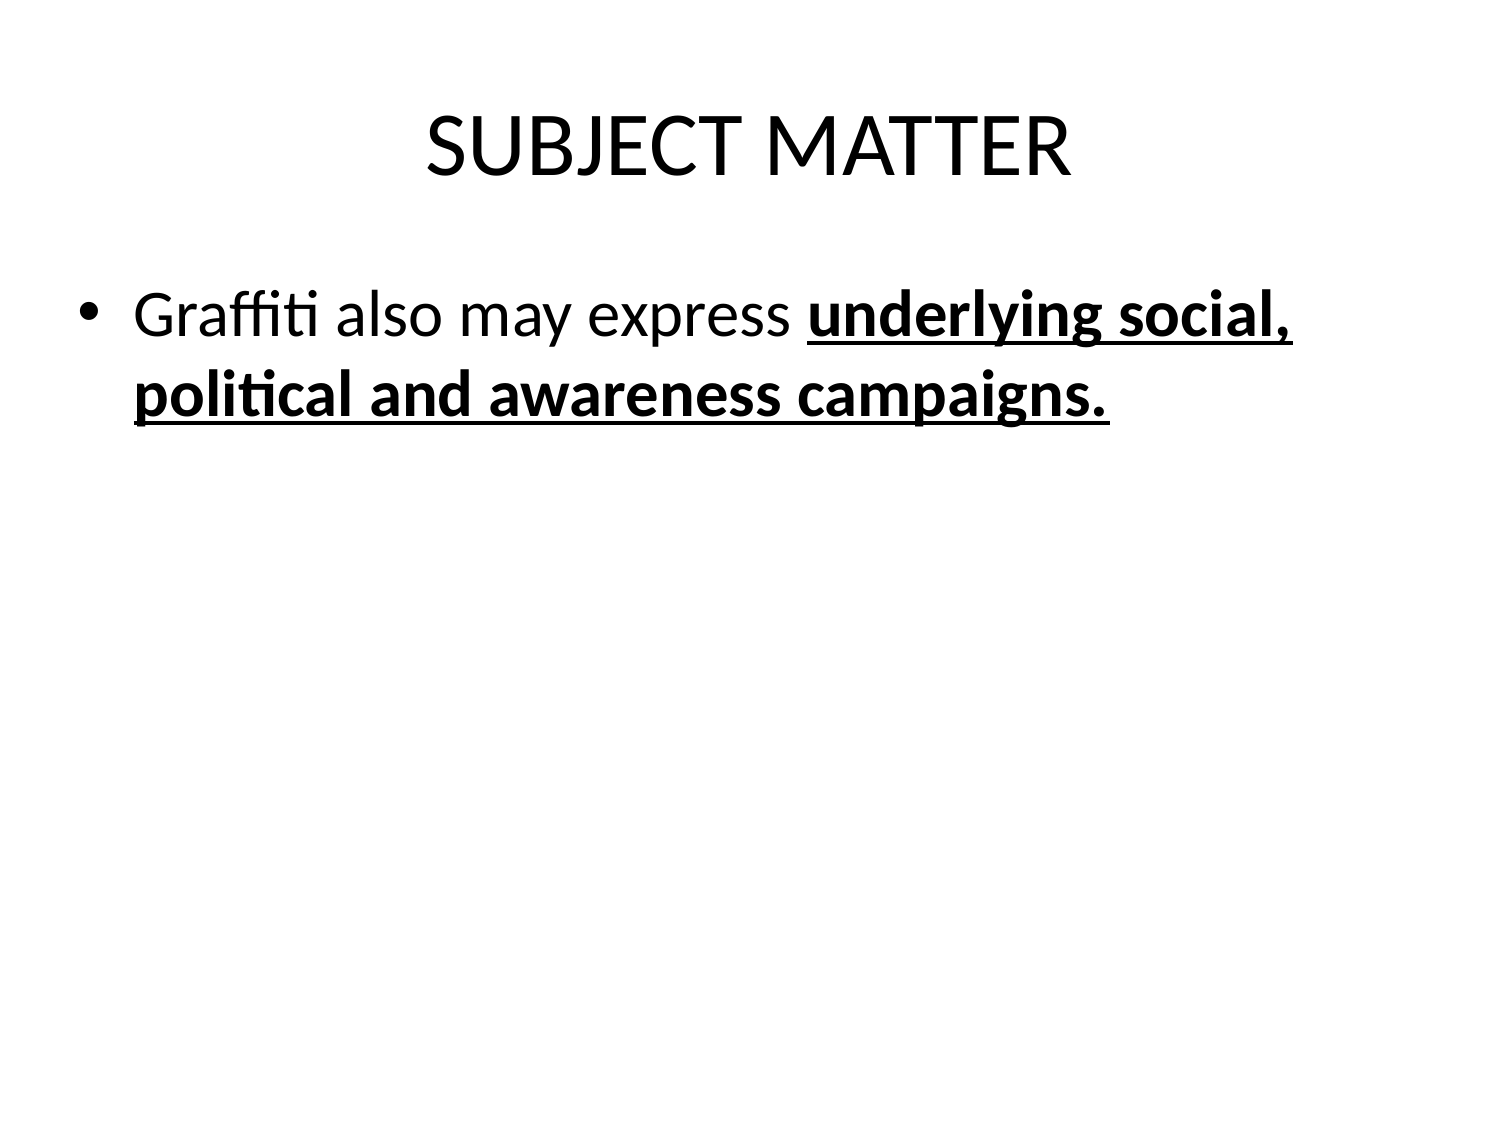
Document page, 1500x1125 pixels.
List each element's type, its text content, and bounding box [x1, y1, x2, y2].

title SUBJECT MATTER [75, 45, 1425, 233]
list Graffiti also may express underlying social, political and awareness campaigns. [62, 262, 1413, 1005]
